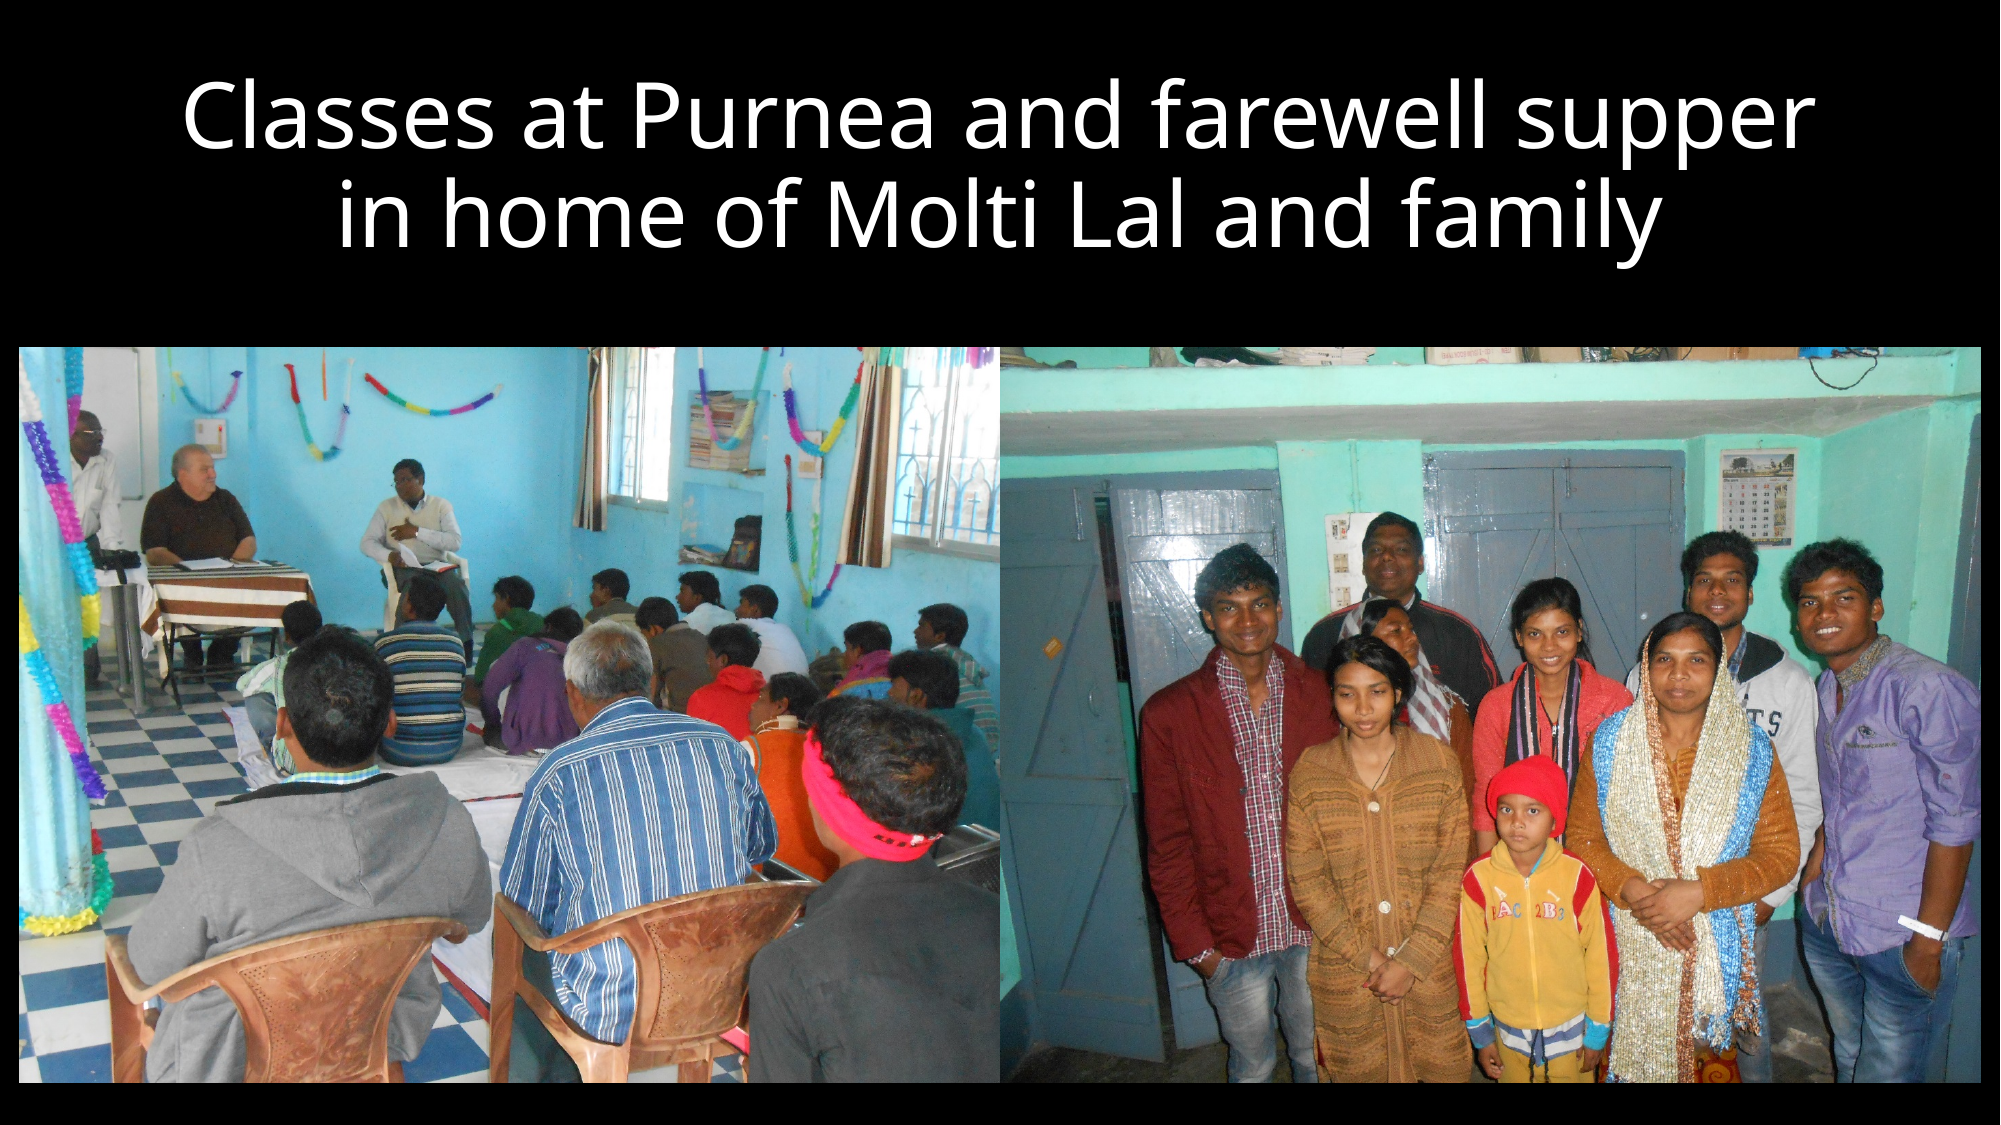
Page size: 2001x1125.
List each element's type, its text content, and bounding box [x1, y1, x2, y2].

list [19, 347, 1000, 1083]
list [1000, 347, 1981, 1083]
title Classes at Purnea and farewell supper in home of Molti Lal and family [137, 59, 1863, 278]
